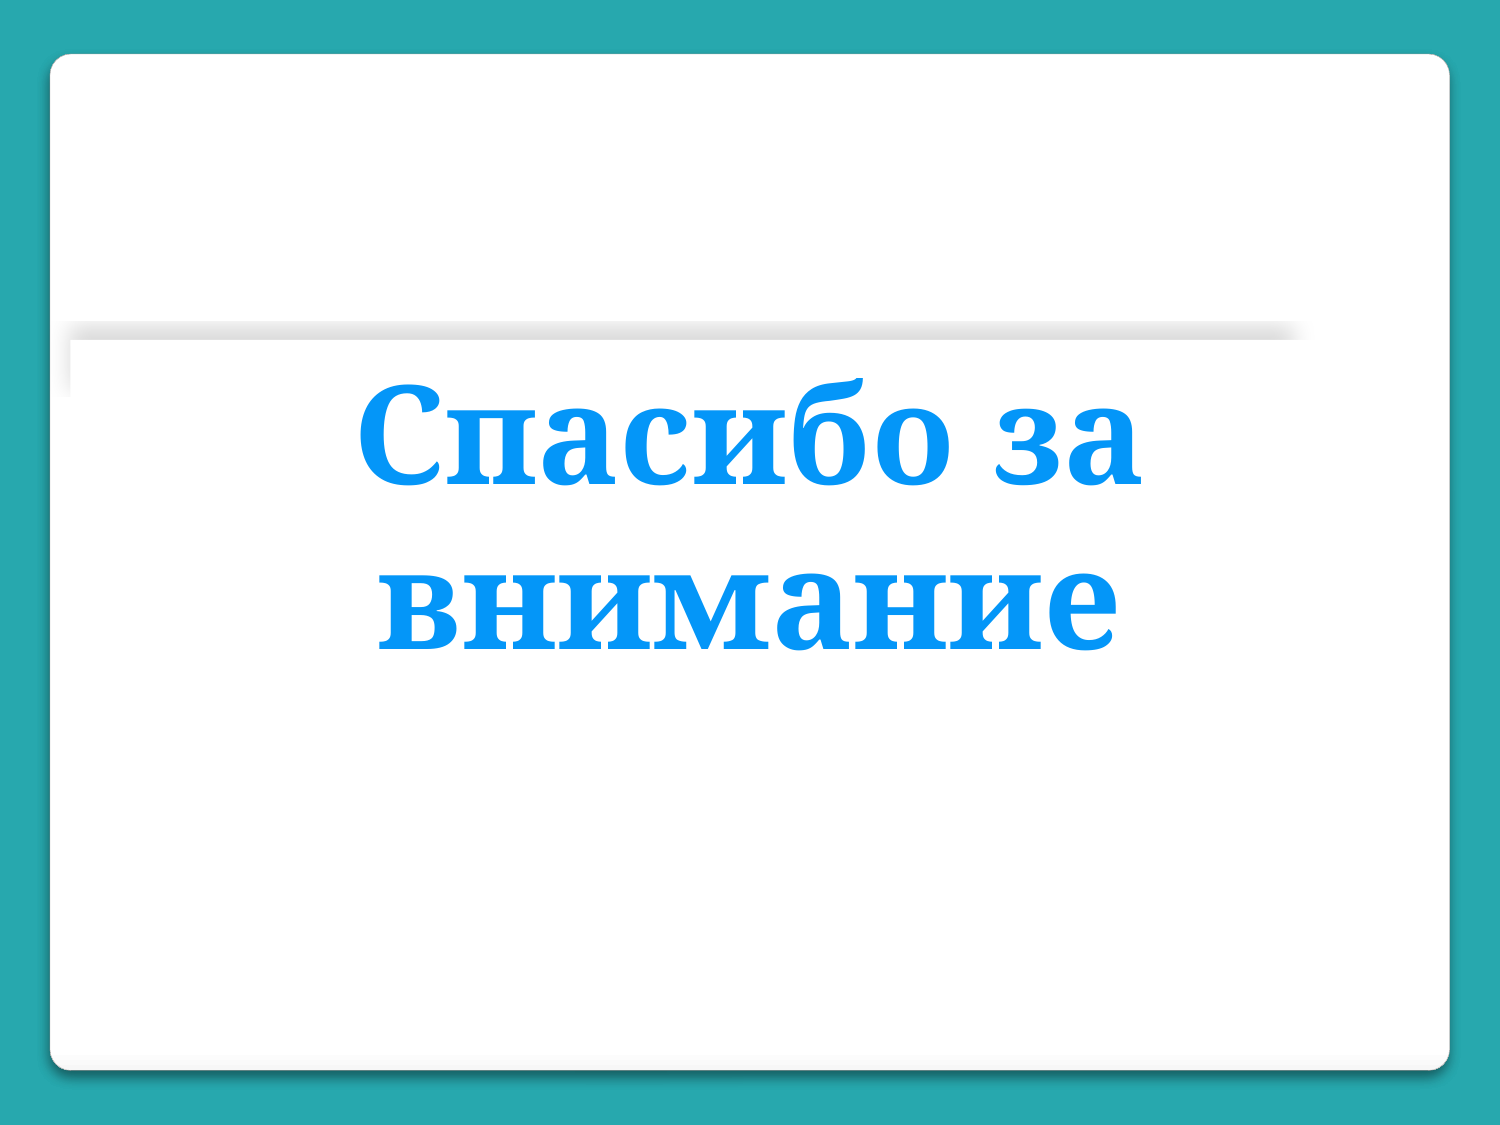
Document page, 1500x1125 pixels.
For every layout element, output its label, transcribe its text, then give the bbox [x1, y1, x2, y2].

text_box Спасибо за внимание [68, 338, 1432, 687]
